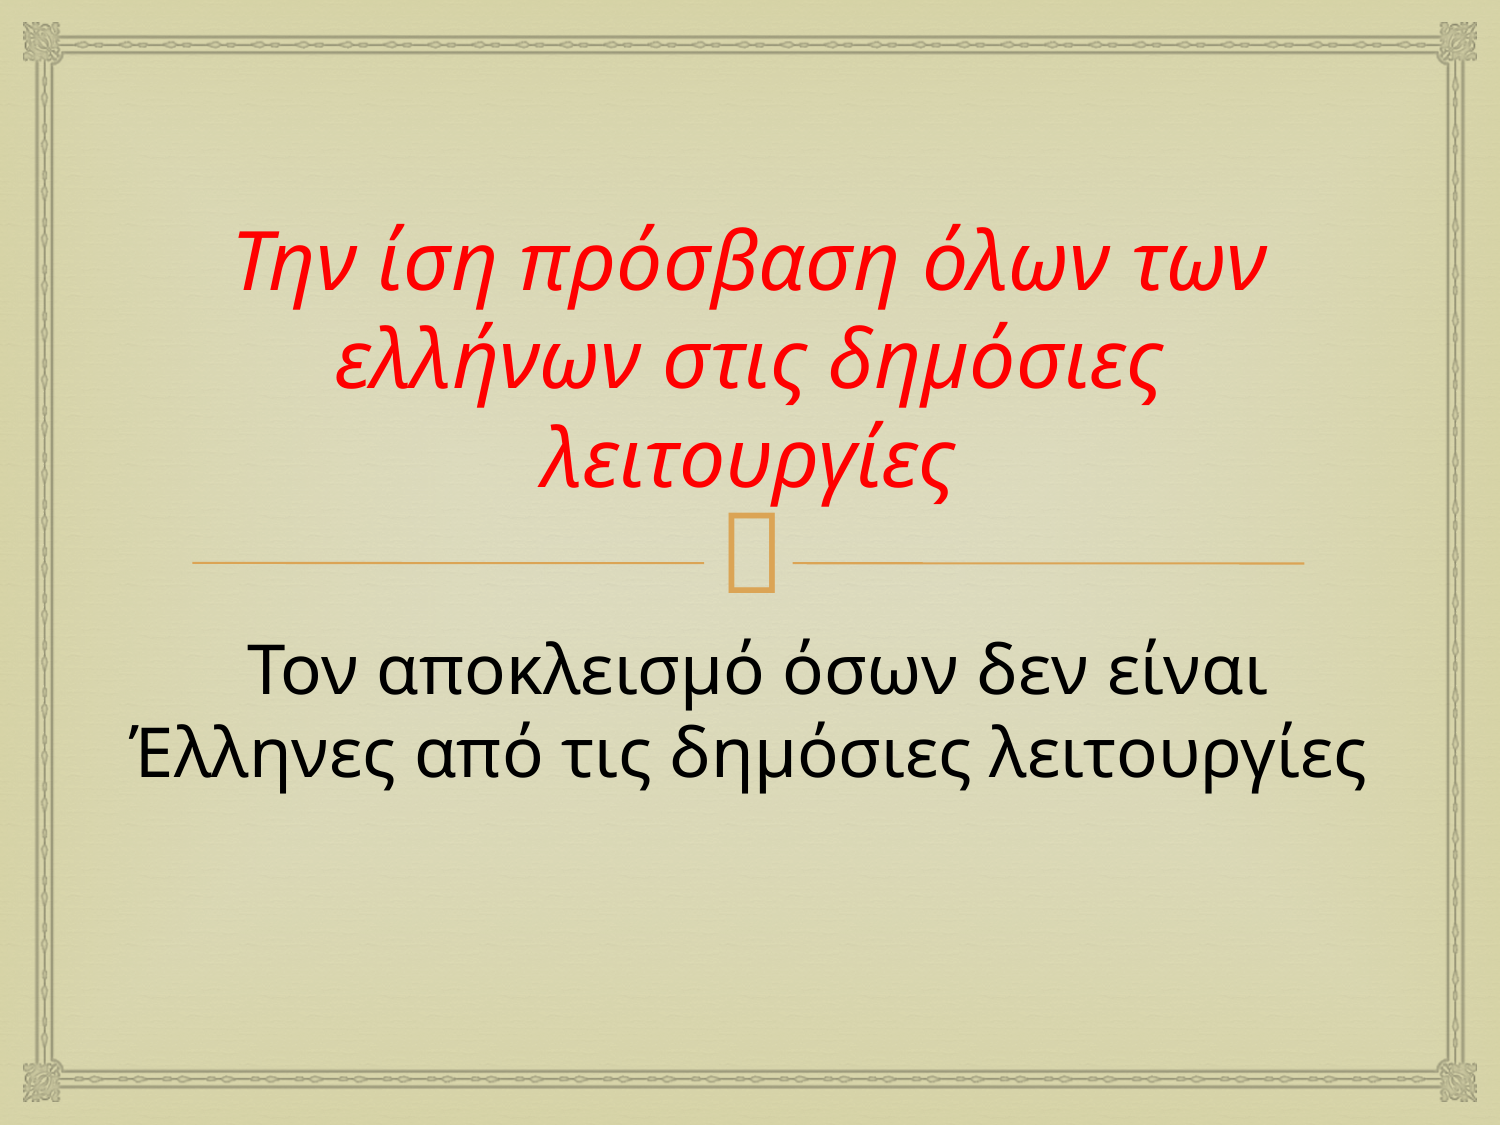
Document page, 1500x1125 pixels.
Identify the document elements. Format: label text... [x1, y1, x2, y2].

title Την ίση πρόσβαση όλων των ελλήνων στις δημόσιες λειτουργίες [113, 197, 1386, 512]
list Τον αποκλεισμό όσων δεν είναι Έλληνες από τις δημόσιες λειτουργίες [114, 618, 1384, 865]
picture [0, 0, 1500, 1125]
